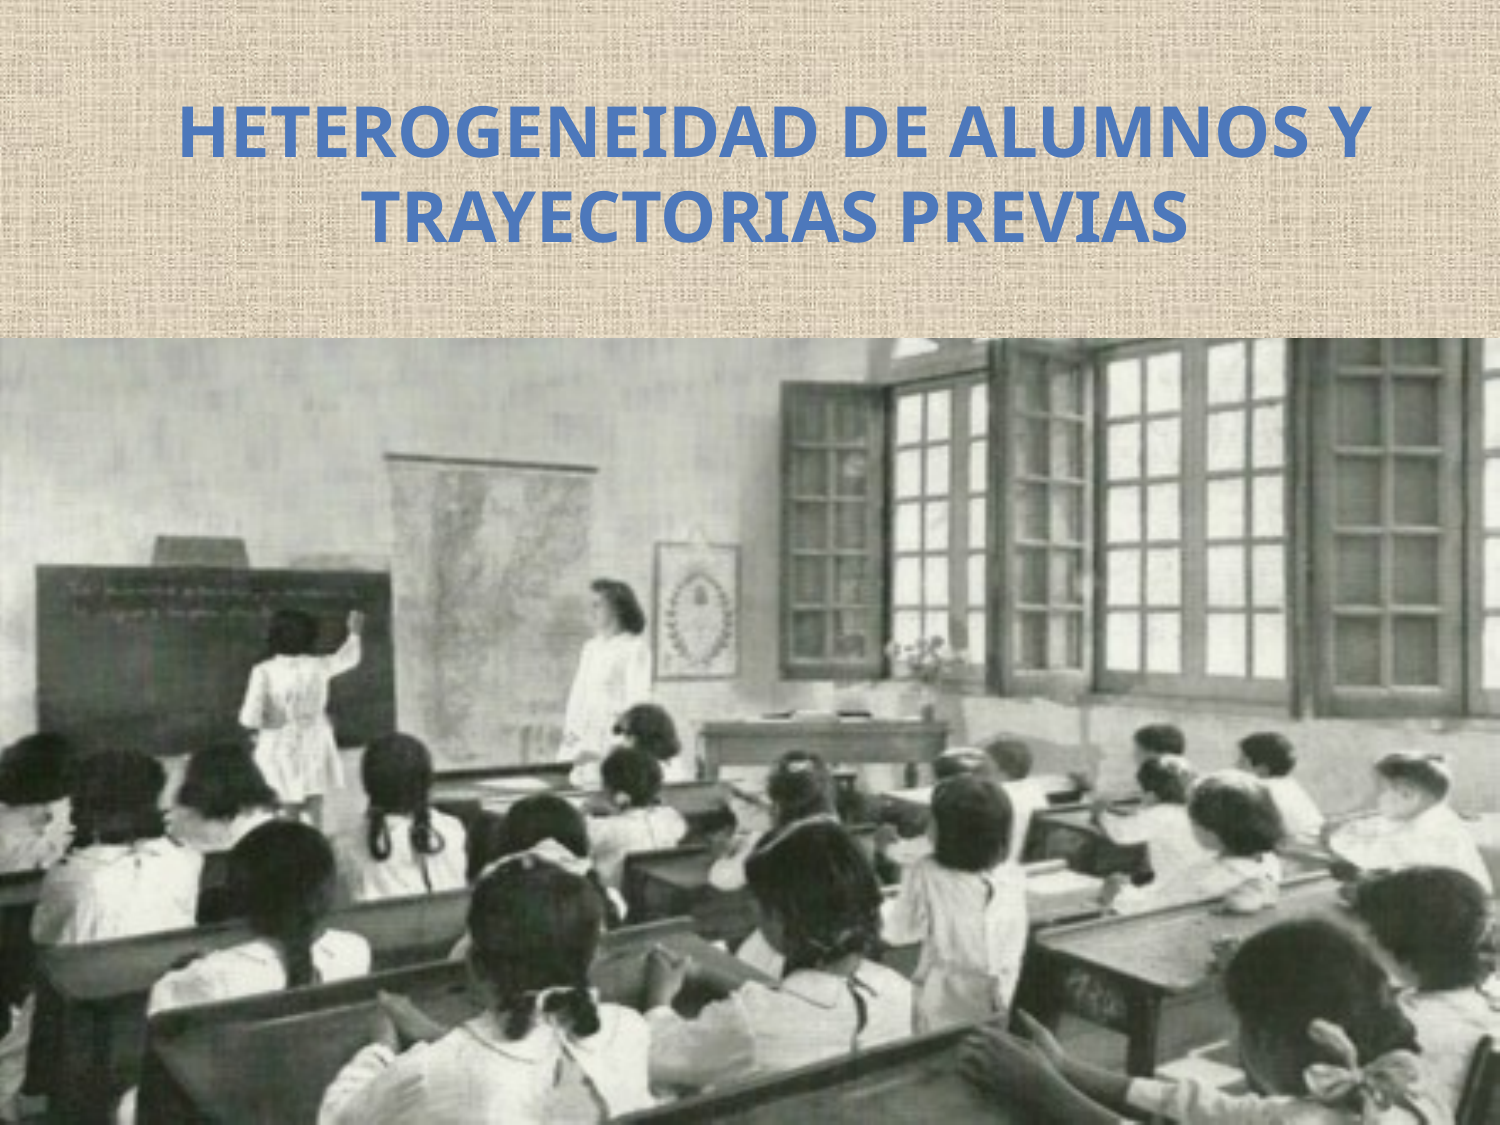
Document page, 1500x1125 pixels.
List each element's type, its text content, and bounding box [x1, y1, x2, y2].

picture [0, 0, 1500, 1125]
title HETEROGENEIDAD DE ALUMNOS Y TRAYECTORIAS PREVIAS [100, 78, 1451, 266]
